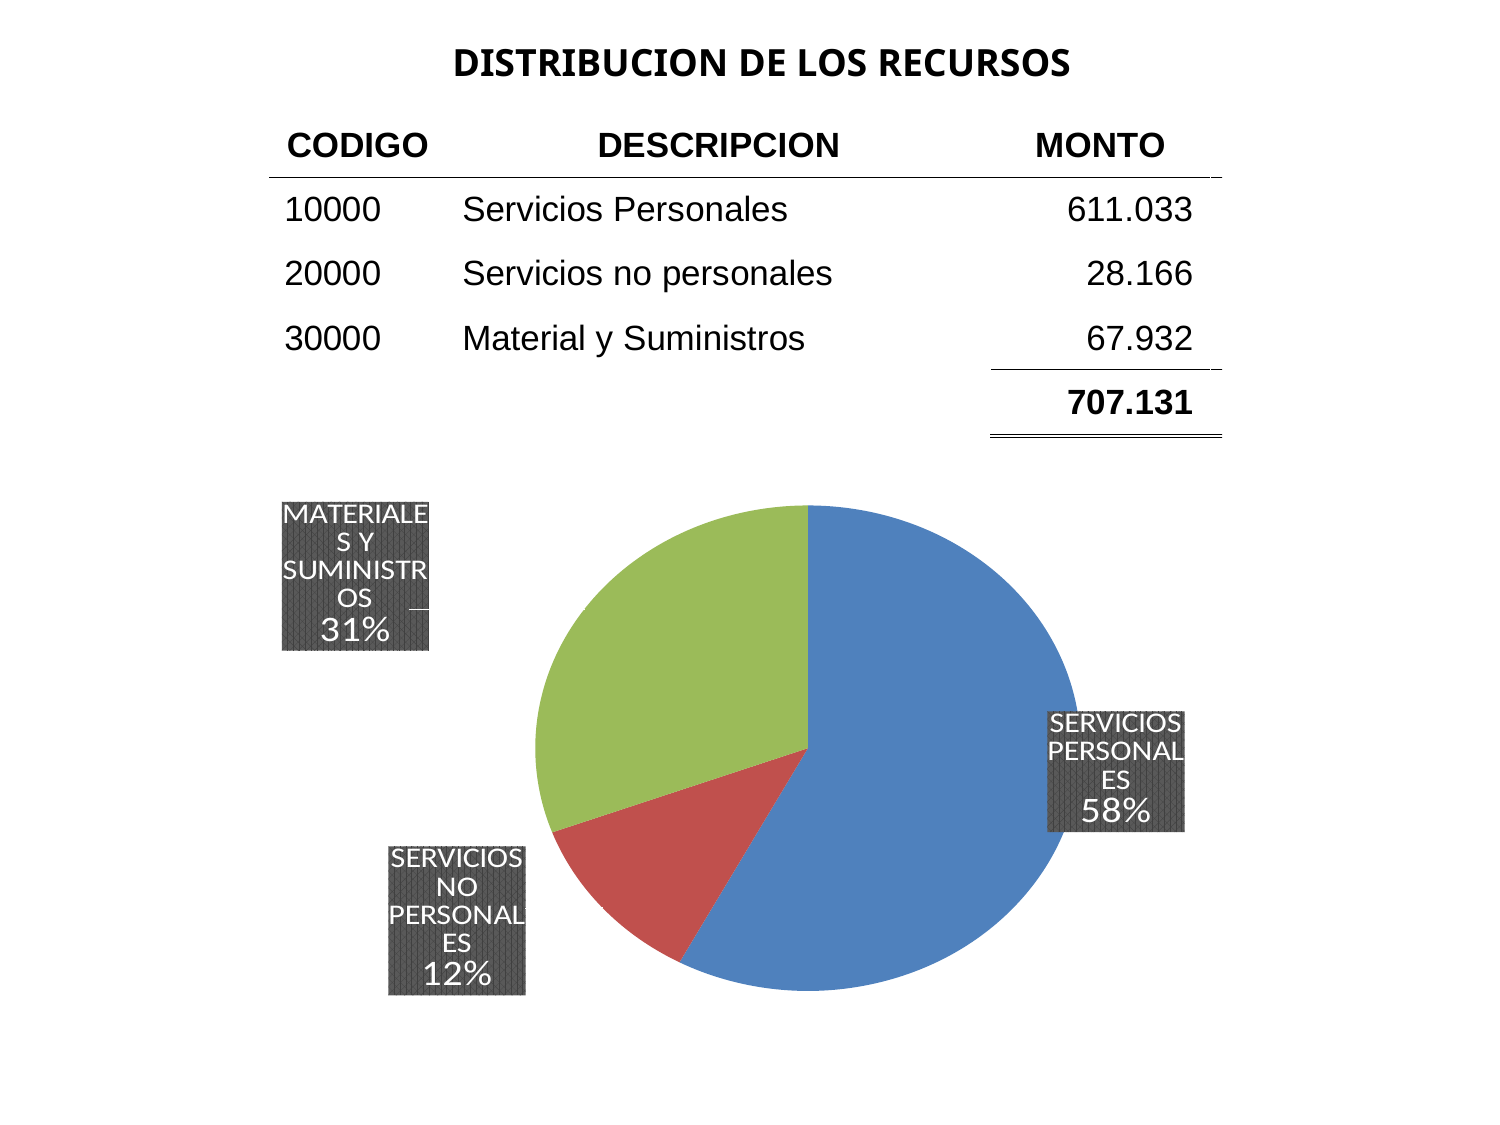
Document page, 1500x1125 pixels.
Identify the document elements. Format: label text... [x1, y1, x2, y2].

text_box DISTRIBUCION DE LOS RECURSOS [354, 28, 1170, 92]
chart [281, 455, 1219, 1062]
picture [258, 113, 1223, 504]
